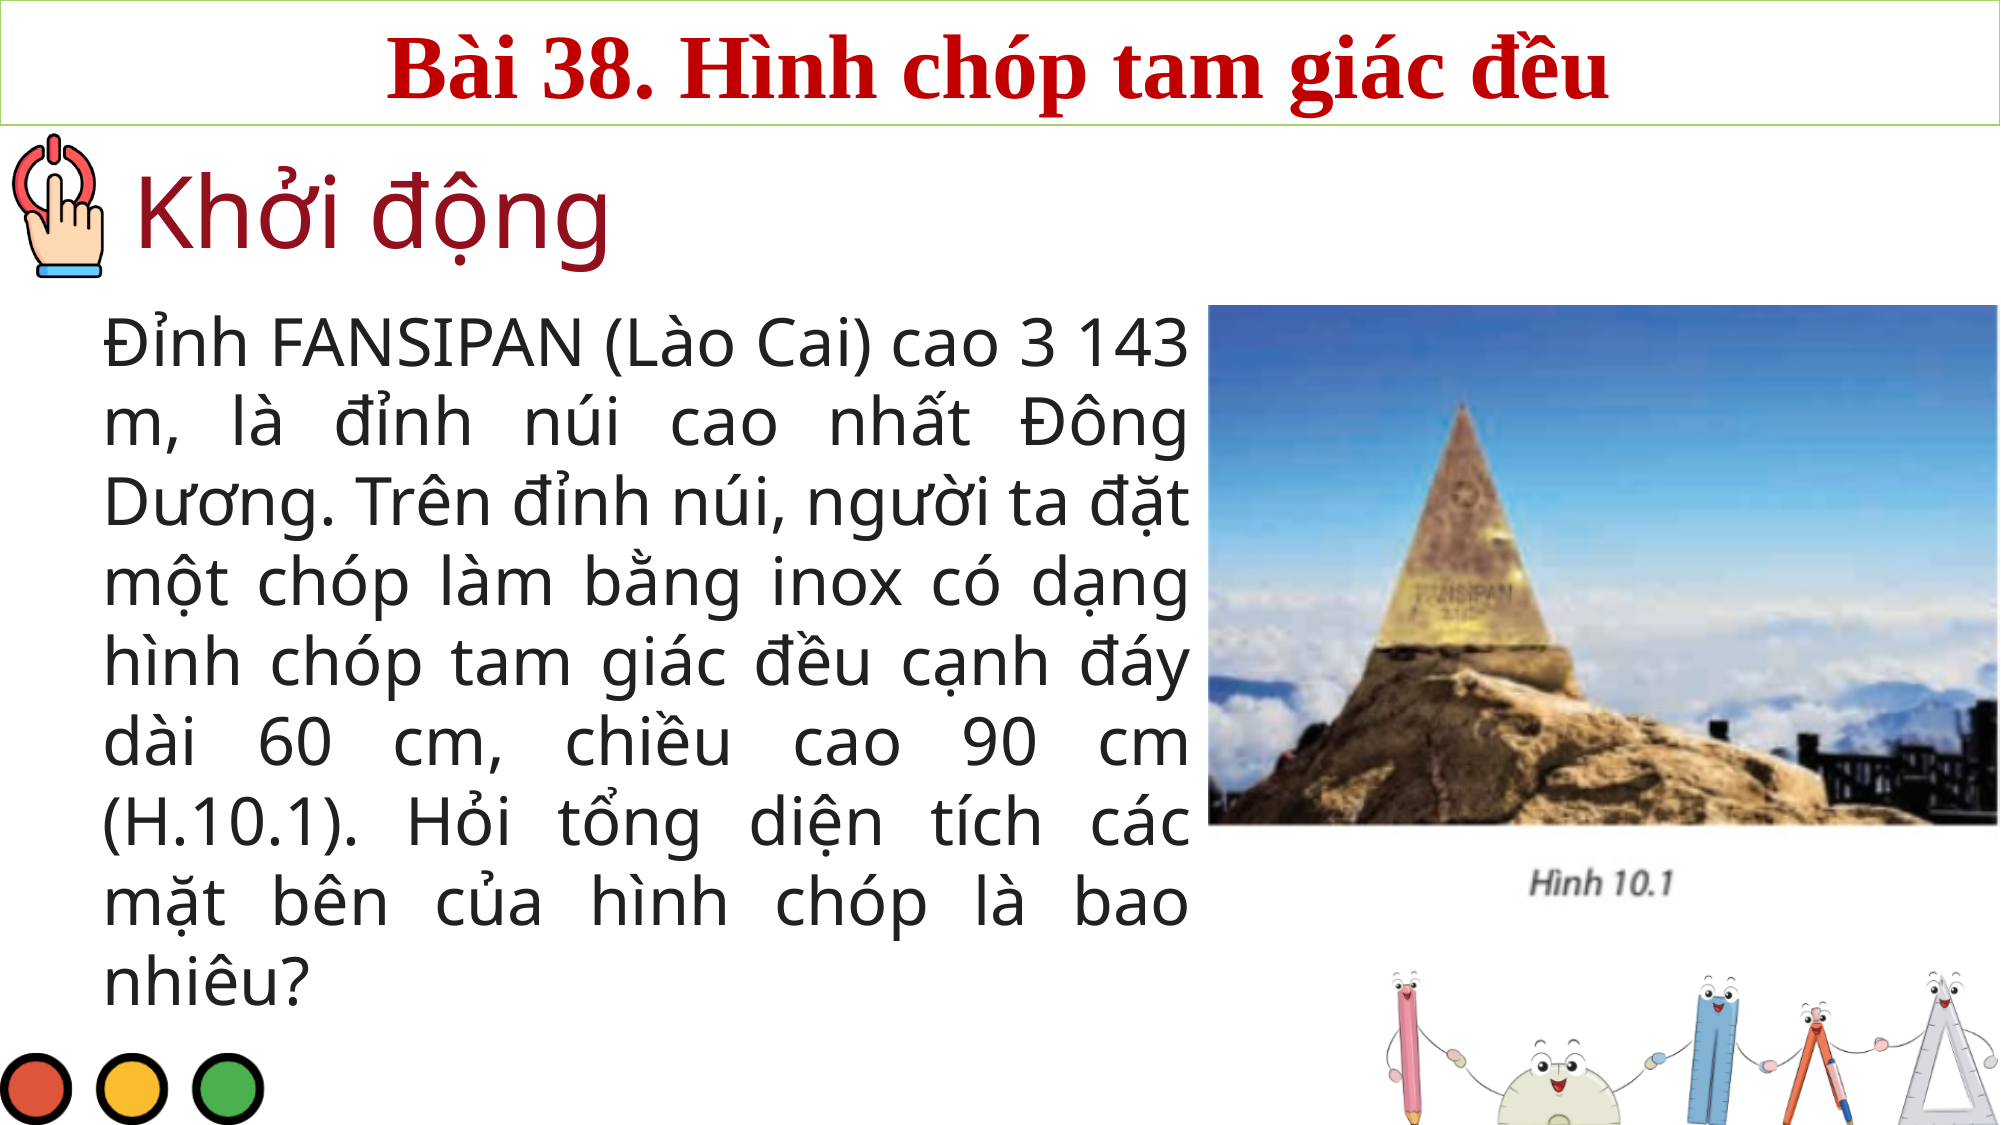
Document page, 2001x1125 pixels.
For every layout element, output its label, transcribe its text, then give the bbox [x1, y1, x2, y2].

text_box Khởi động [171, 140, 634, 276]
text_box Đỉnh FANSIPAN (Lào Cai) cao 3 143 m, là đỉnh núi cao nhất Đông Dương. Trên đỉnh núi, người ta đặt một chóp làm bằng inox có dạng hình chóp tam giác đều cạnh đáy dài 60 cm, chiều cao 90 cm (H.10.1). Hỏi tổng diện tích các mặt bên của hình chóp là bao nhiêu? [87, 291, 1207, 1027]
text_box Bài 38. Hình chóp tam giác đều [0, 0, 2000, 126]
picture [0, 0, 2001, 1125]
